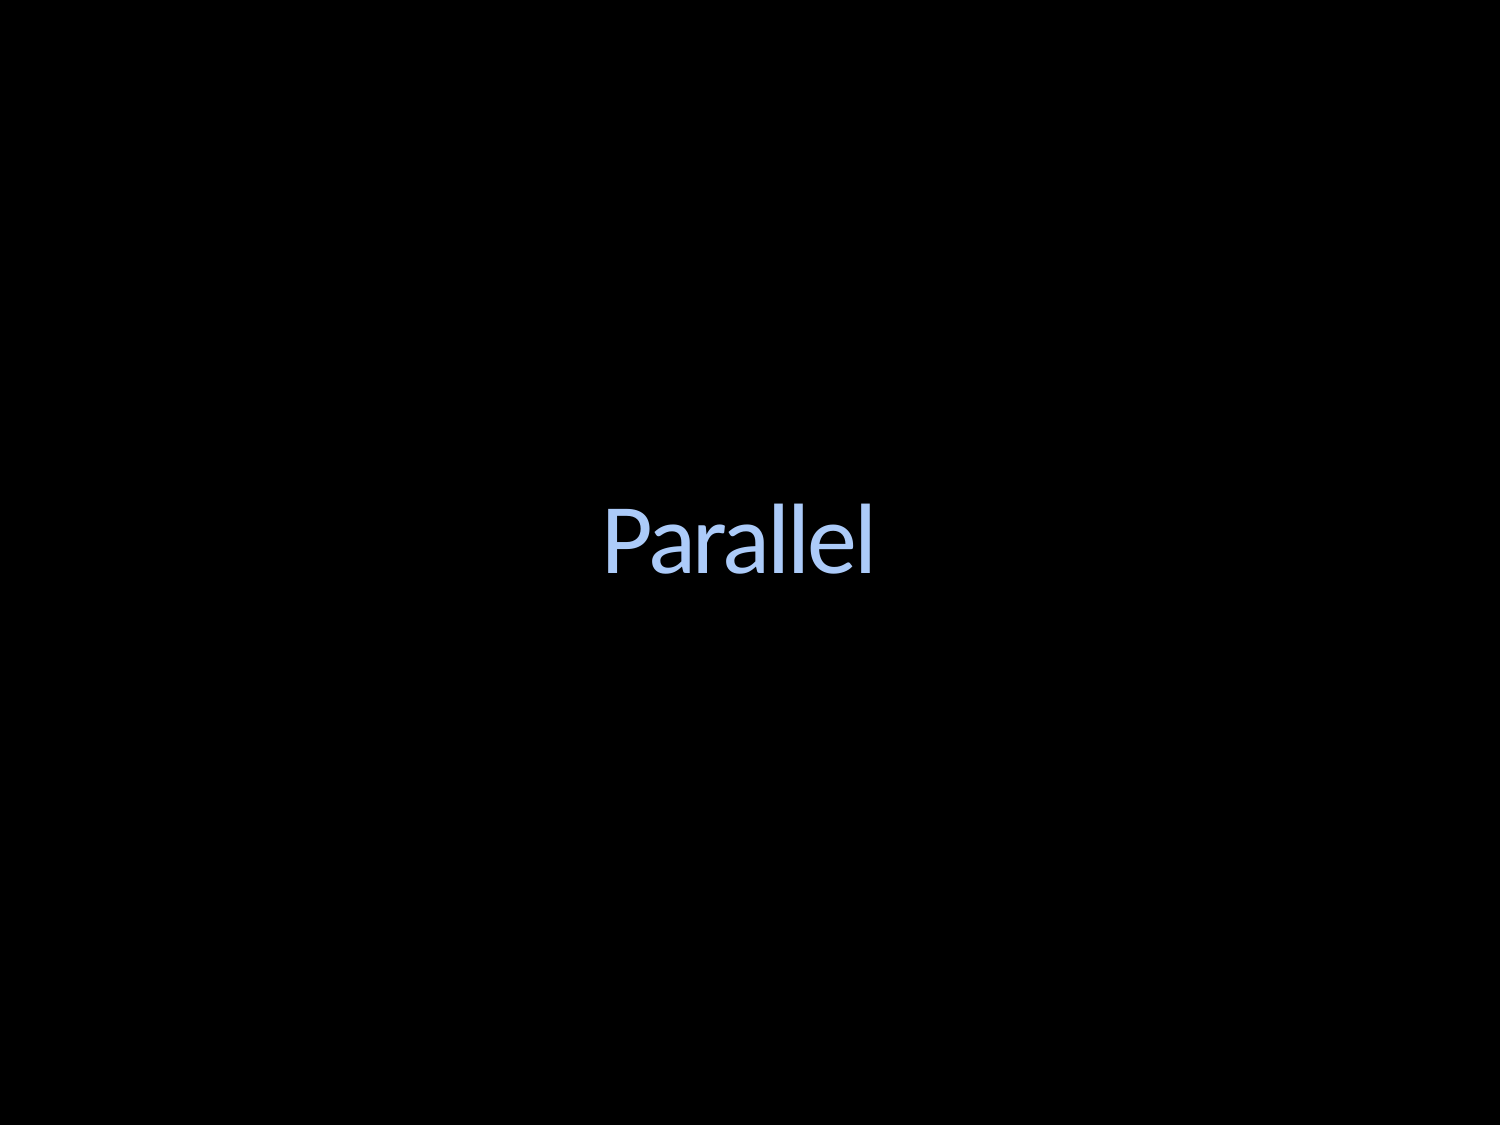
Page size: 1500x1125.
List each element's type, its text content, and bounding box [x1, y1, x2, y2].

title Parallel [51, 487, 1427, 597]
